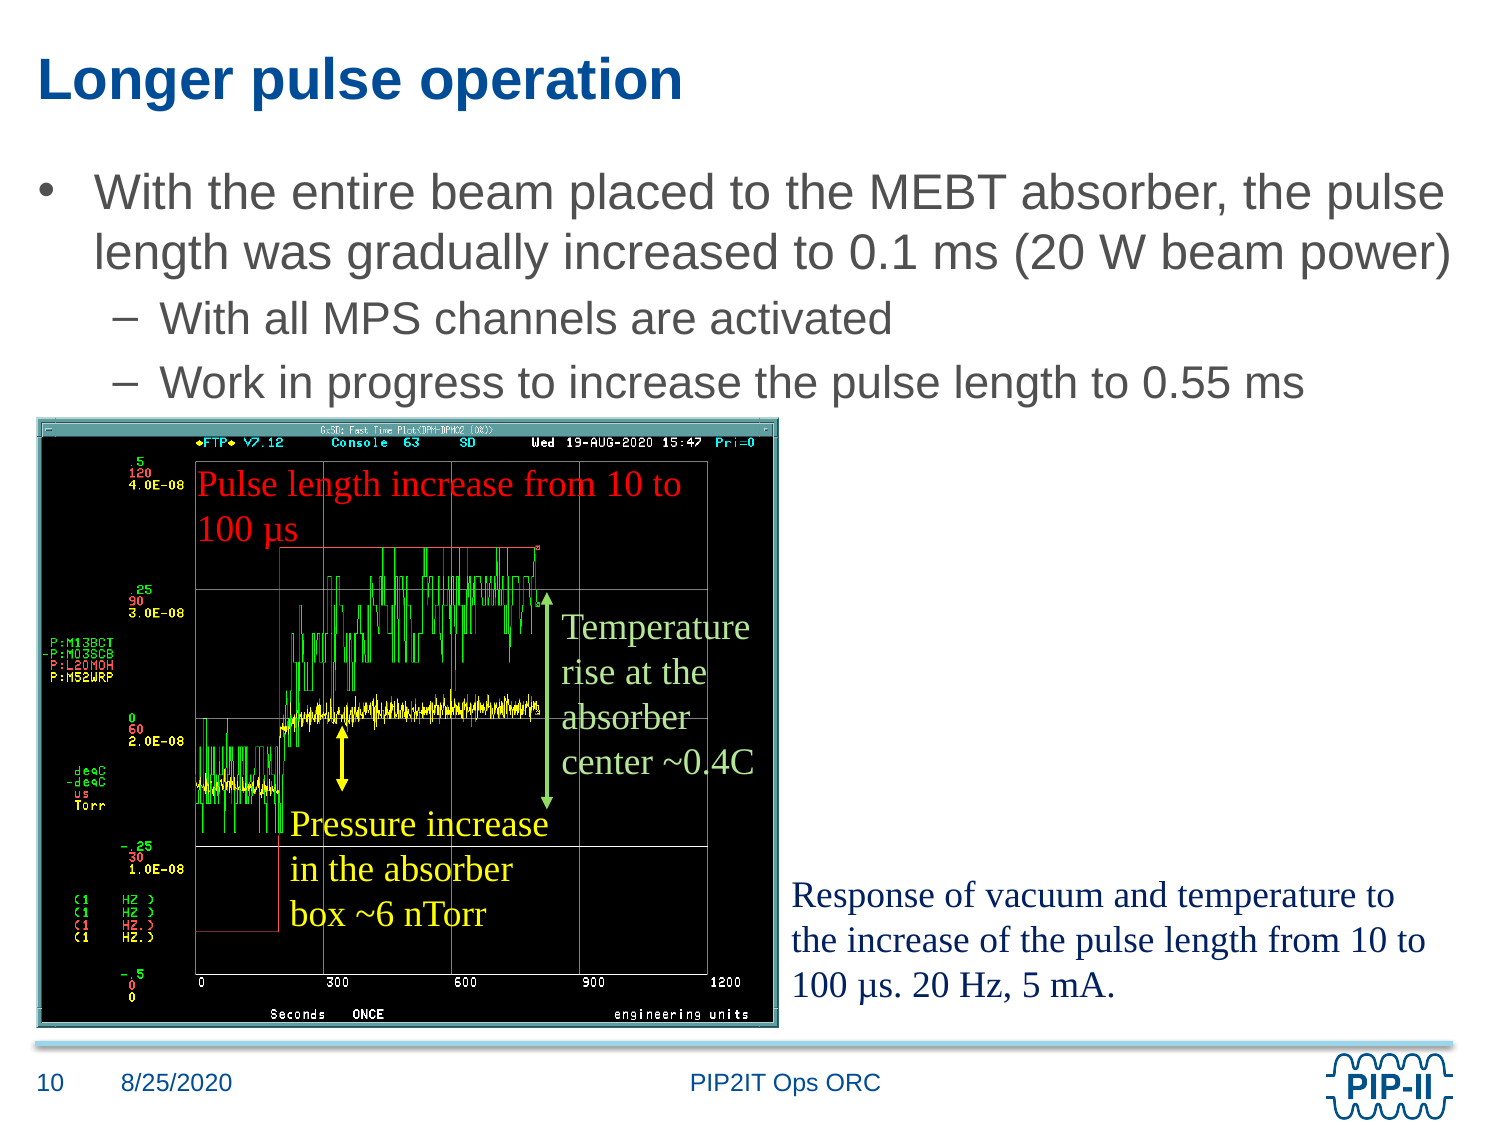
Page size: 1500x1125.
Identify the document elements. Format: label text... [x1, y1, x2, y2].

picture [36, 417, 780, 1029]
footer PIP2IT Ops ORC [293, 1066, 1279, 1107]
slide_number 10 [36, 1066, 105, 1106]
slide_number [120, 1066, 276, 1107]
title Longer pulse operation [37, 41, 1463, 112]
list With the entire beam placed to the MEBT absorber, the pulse length was gradually increased to 0.1 ms (20 W beam power) With all MPS channels are activated Work in progress to increase the pulse length to 0.55 ms [37, 159, 1461, 418]
picture [1326, 1053, 1453, 1120]
text_box Response of vacuum and temperature to the increase of the pulse length from 10 to 100 µs. 20 Hz, 5 mA. [785, 862, 1458, 1013]
